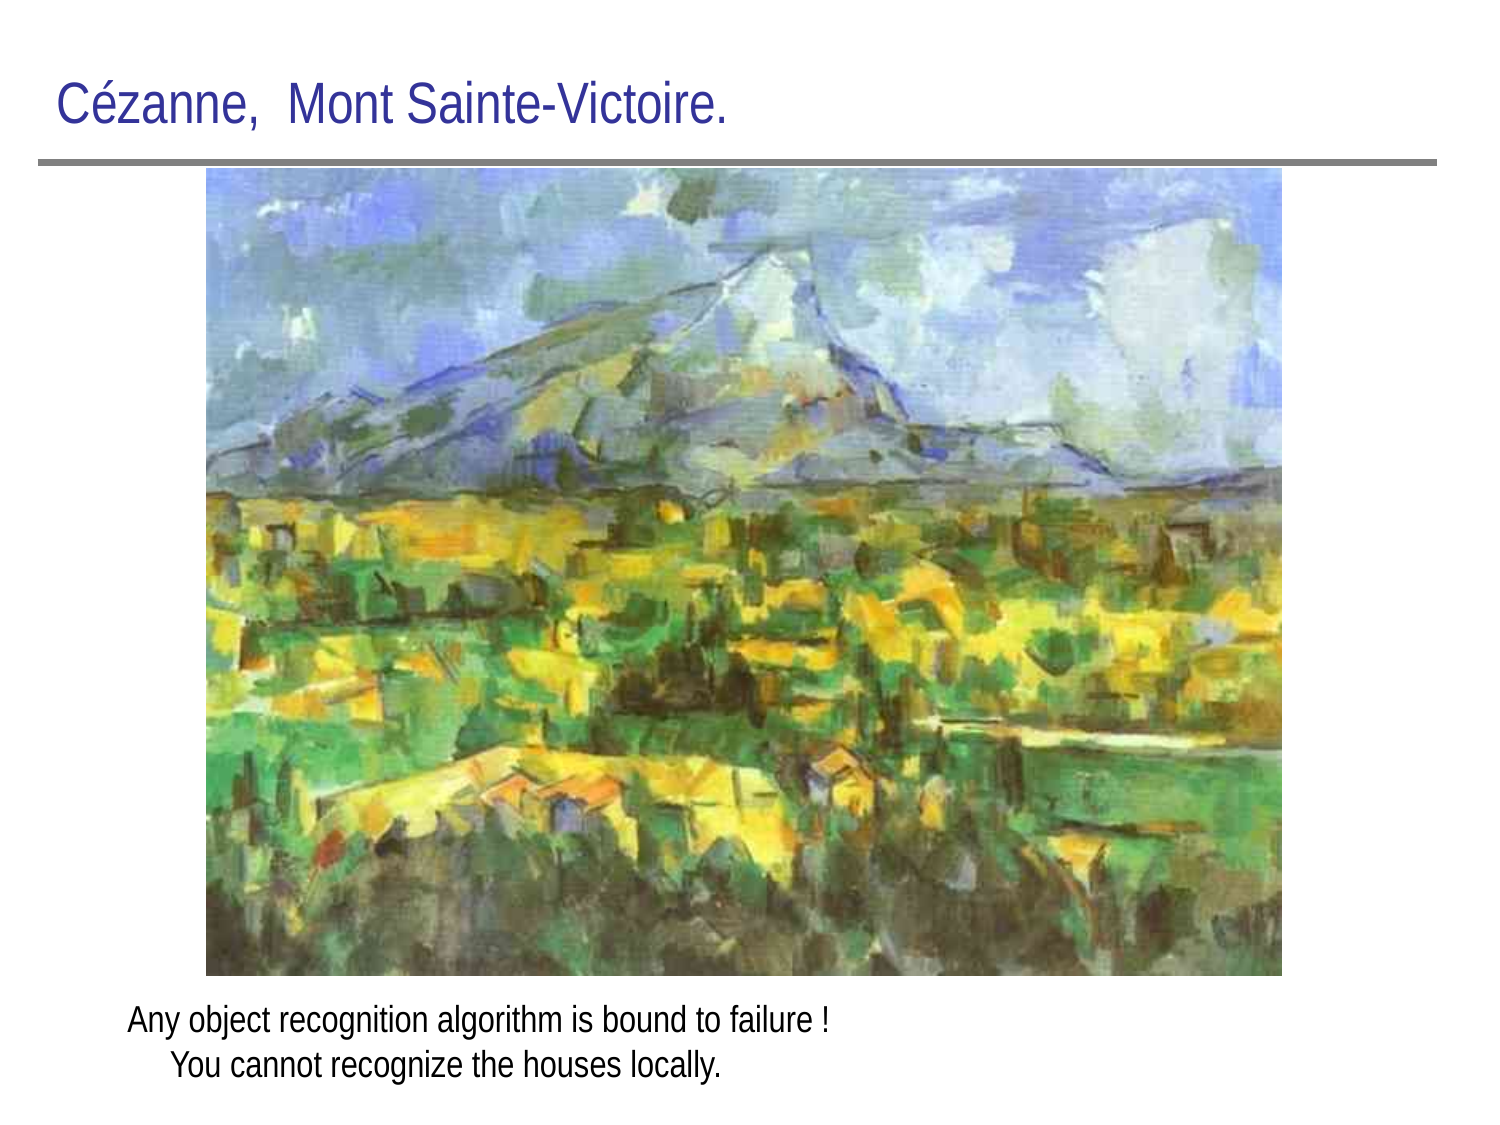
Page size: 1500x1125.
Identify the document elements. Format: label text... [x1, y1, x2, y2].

picture [206, 168, 1282, 977]
text_box Any object recognition algorithm is bound to failure ! You cannot recognize the houses locally. [112, 987, 888, 1093]
text_box Cézanne, Mont Sainte-Victoire. [42, 57, 771, 143]
